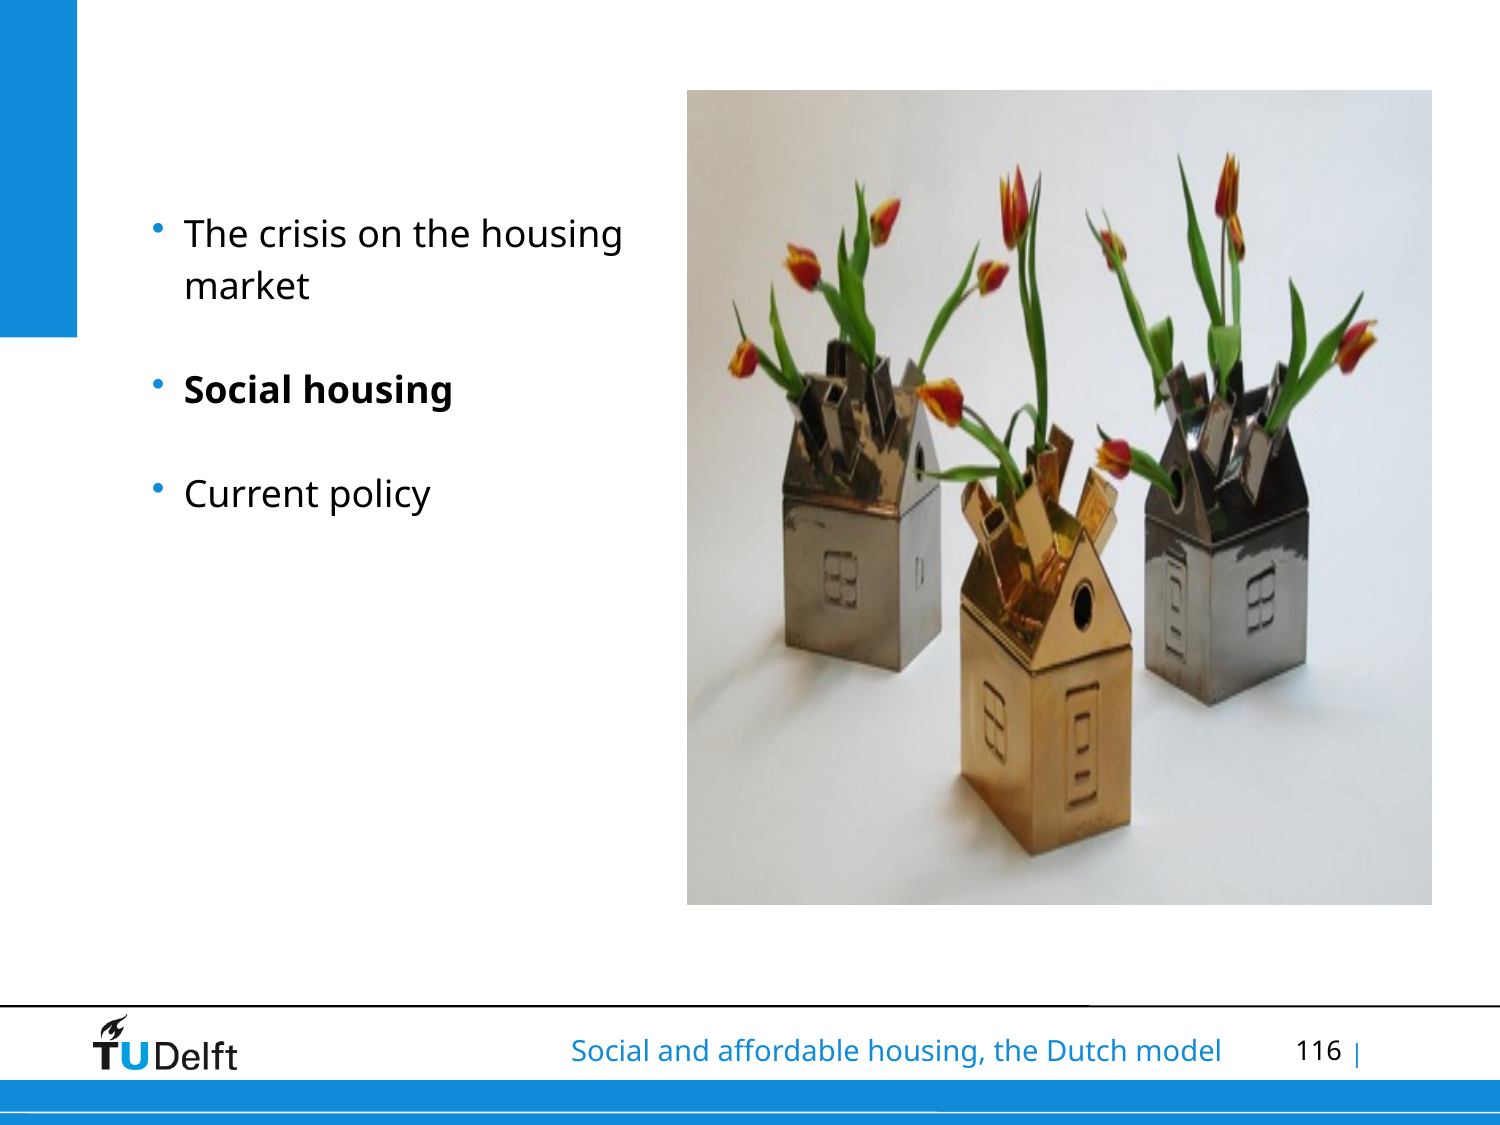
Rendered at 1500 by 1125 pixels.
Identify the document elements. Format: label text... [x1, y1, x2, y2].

picture [93, 1014, 240, 1072]
picture [687, 90, 1432, 905]
list The crisis on the housing market Social housing Current policy [151, 98, 651, 900]
